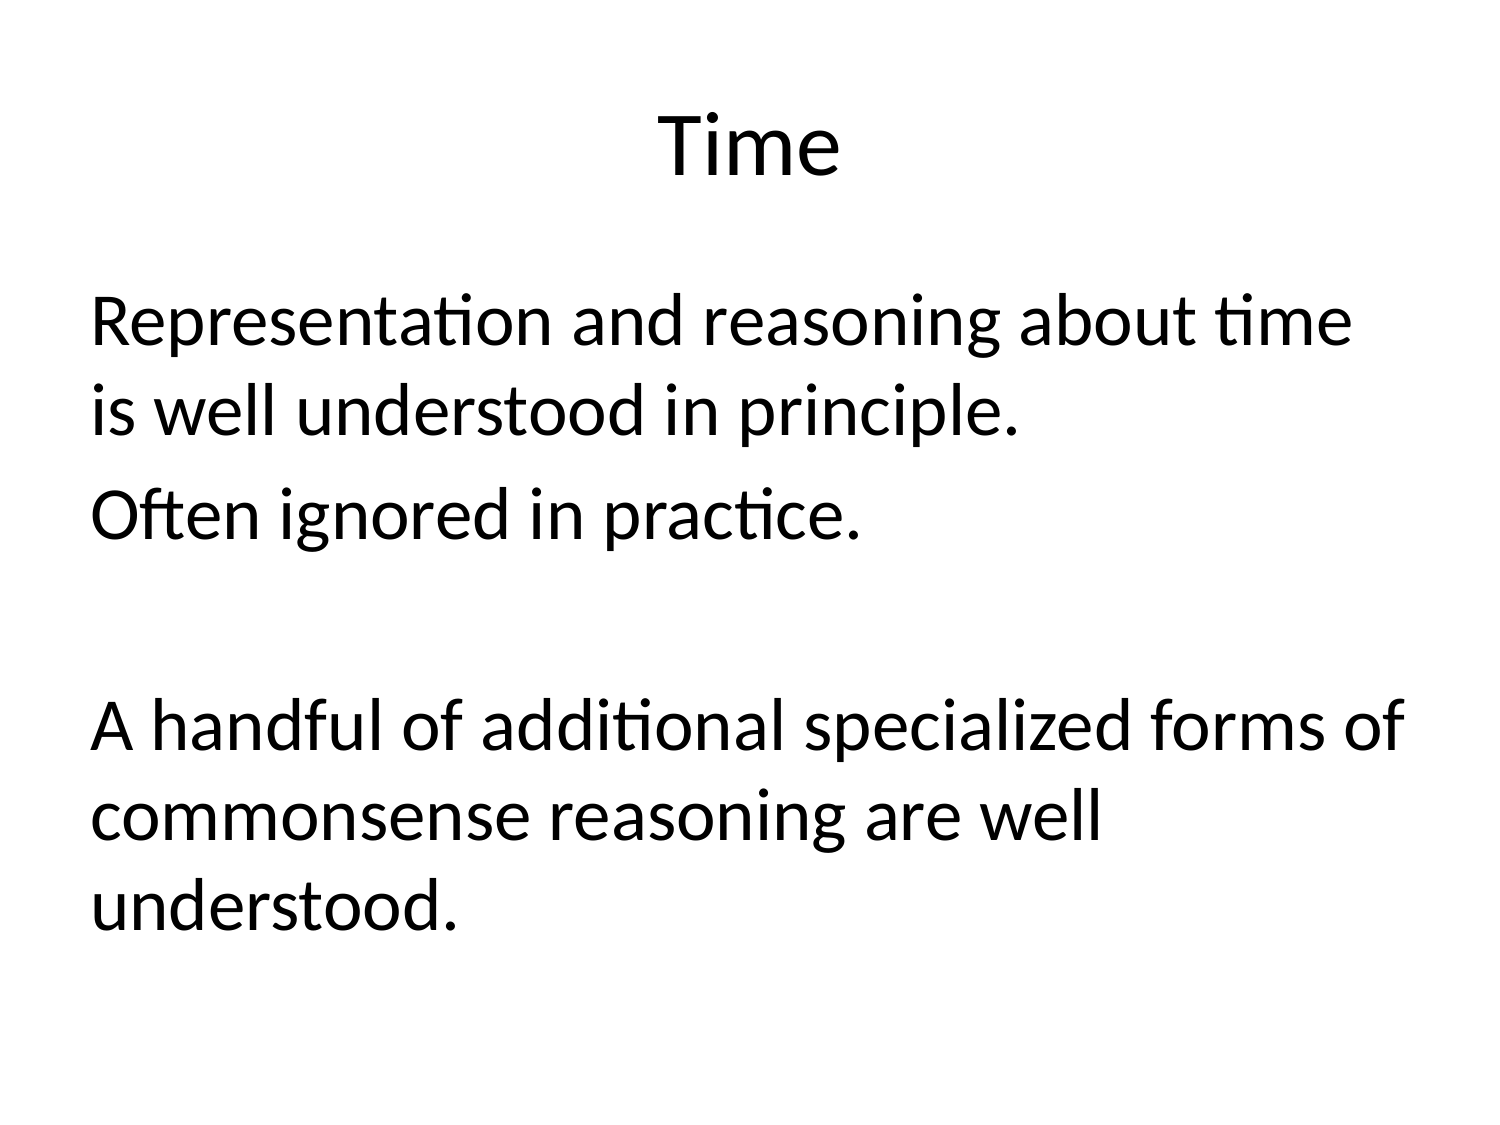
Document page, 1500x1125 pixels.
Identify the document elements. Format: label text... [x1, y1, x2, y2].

list Representation and reasoning about time is well understood in principle. Often ignored in practice. A handful of additional specialized forms of commonsense reasoning are well understood. [75, 262, 1425, 1005]
title Time [75, 45, 1425, 233]
